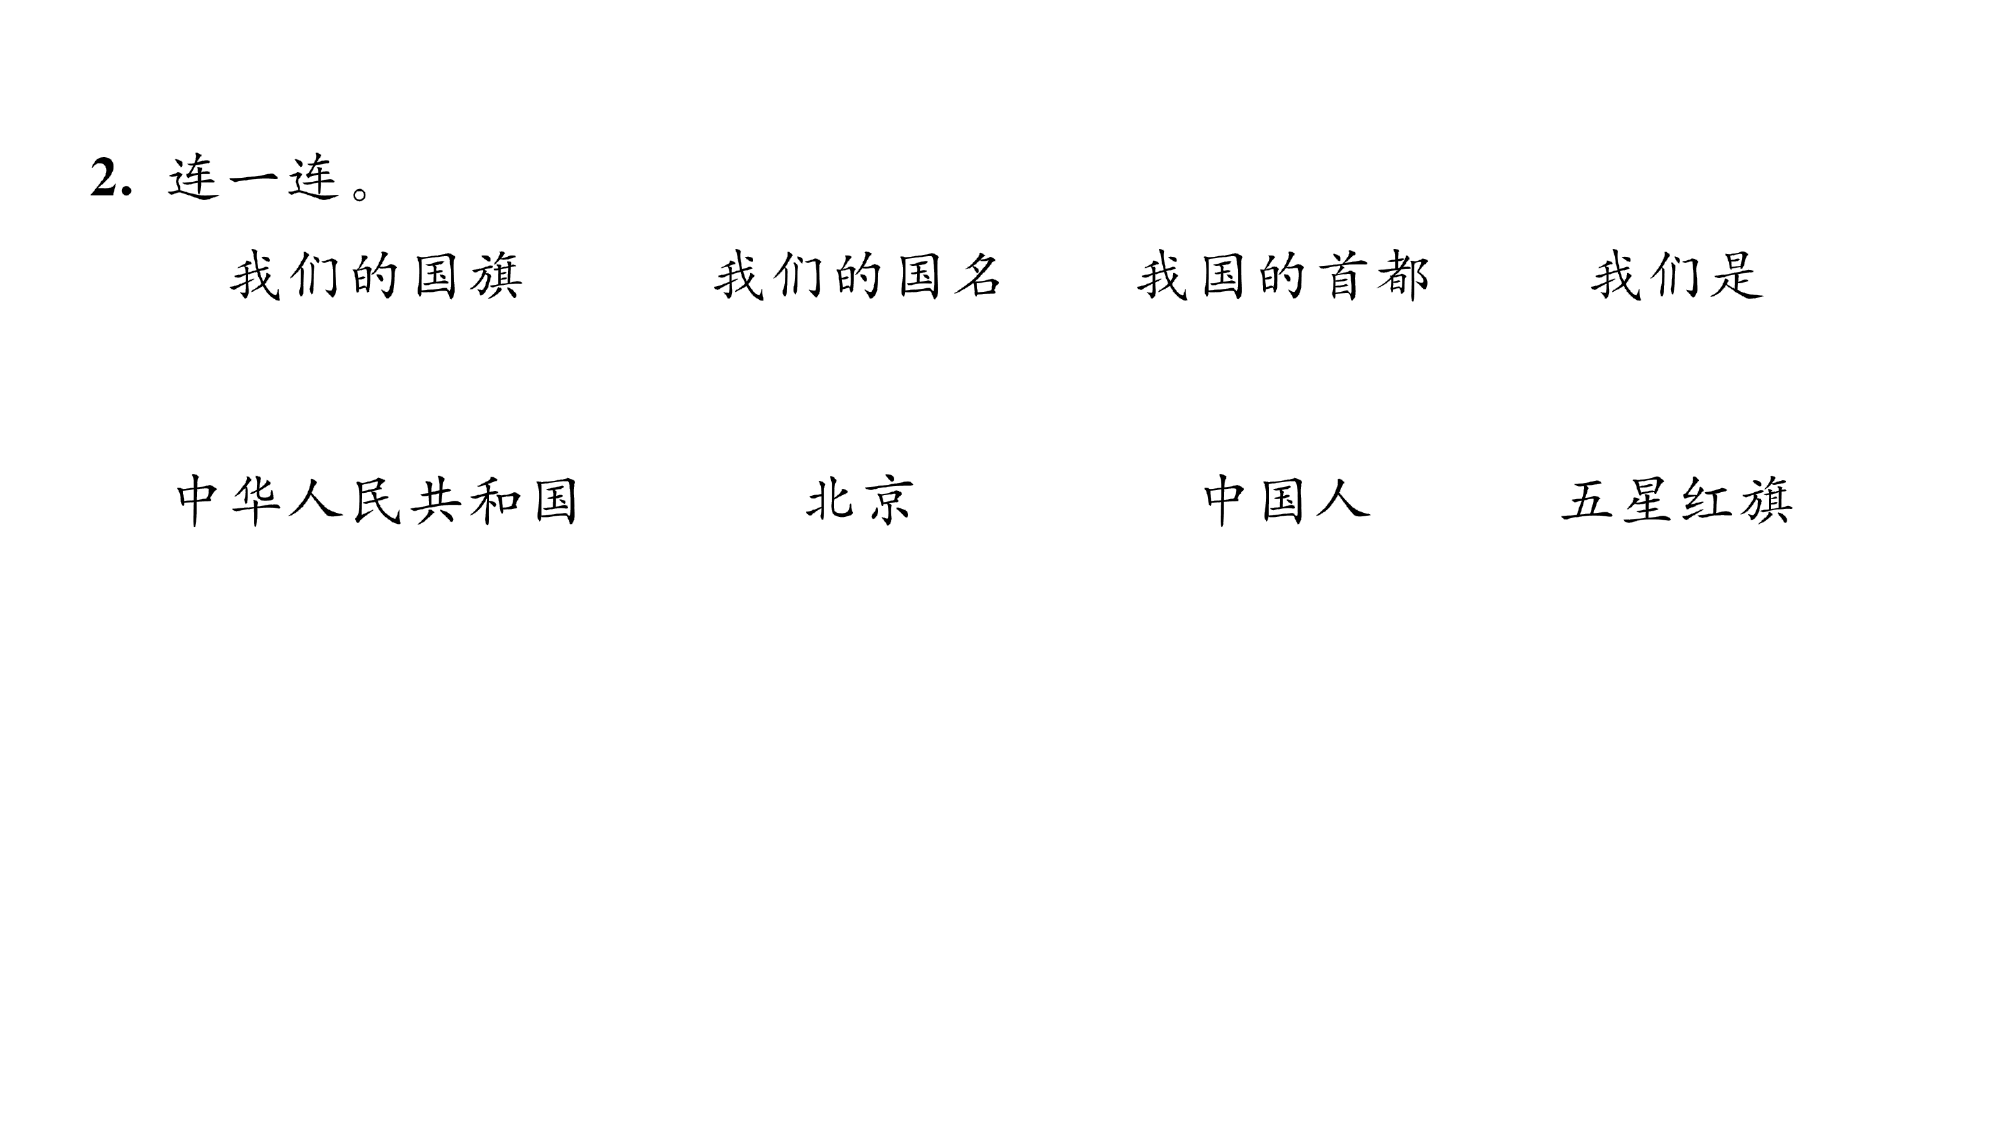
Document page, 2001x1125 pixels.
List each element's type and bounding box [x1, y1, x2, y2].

picture [87, 117, 1979, 535]
